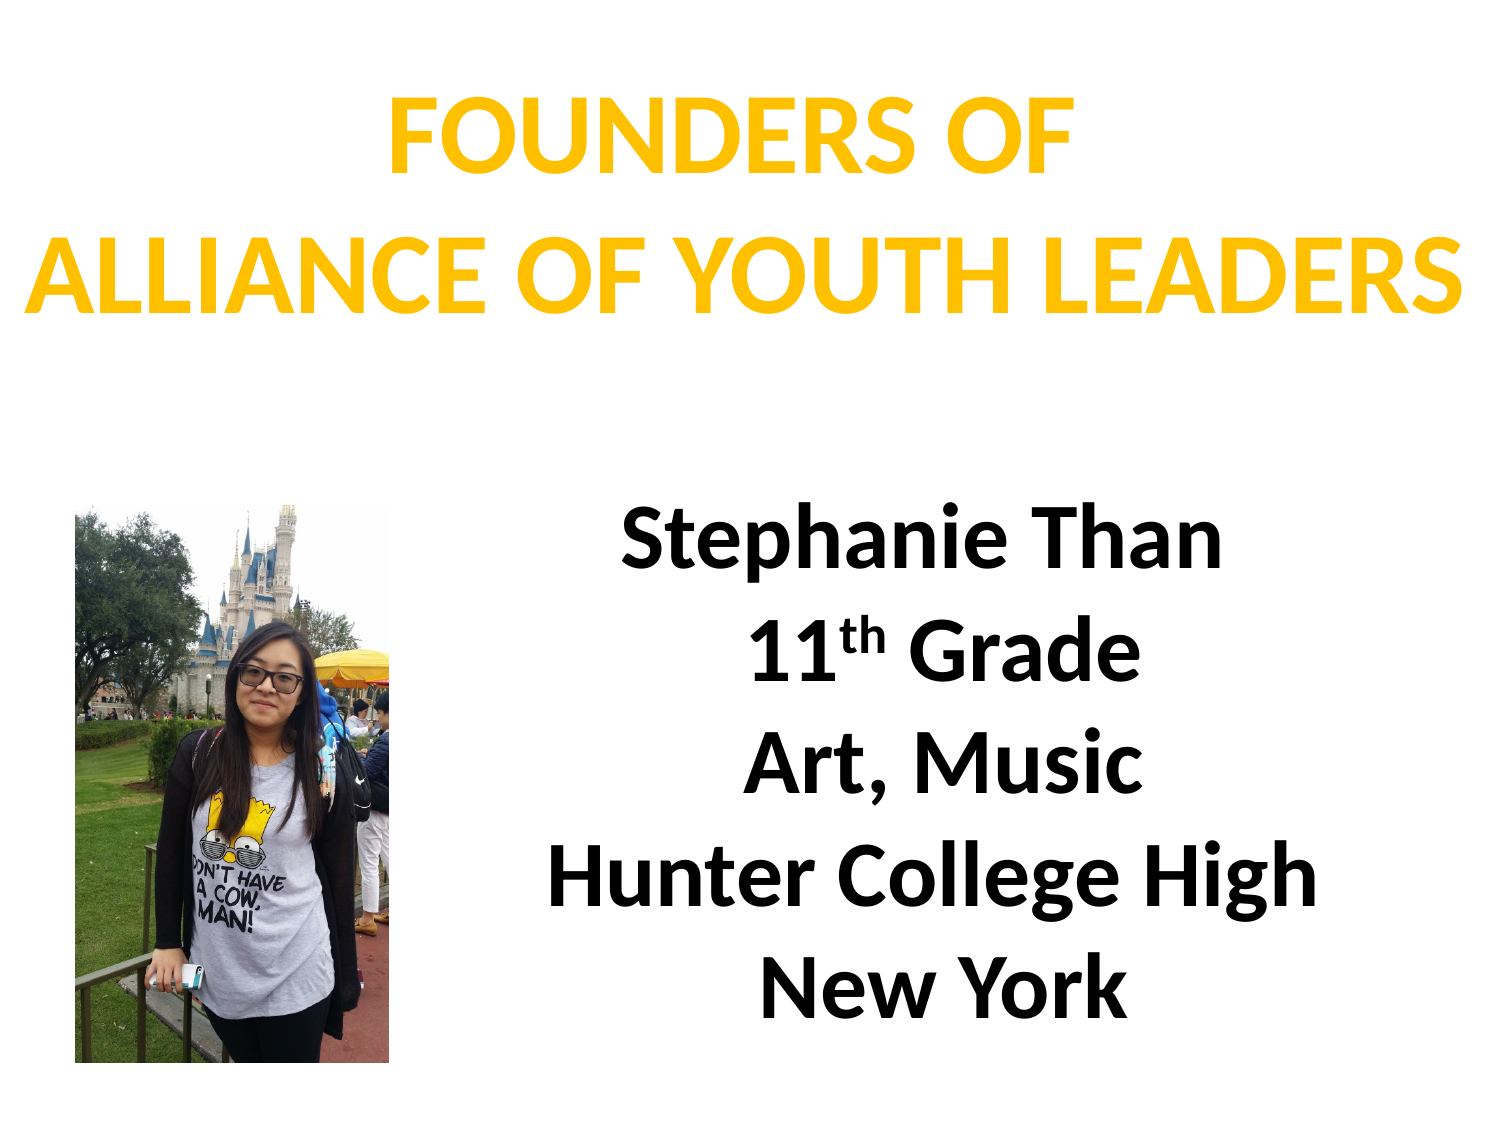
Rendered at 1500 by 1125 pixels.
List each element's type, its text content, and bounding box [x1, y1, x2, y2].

picture [74, 504, 389, 1063]
title Founders of Alliance of Youth Leaders [0, 50, 1495, 363]
text_box Stephanie Than 11th Grade Art, Music Hunter College High New York [462, 474, 1425, 1038]
